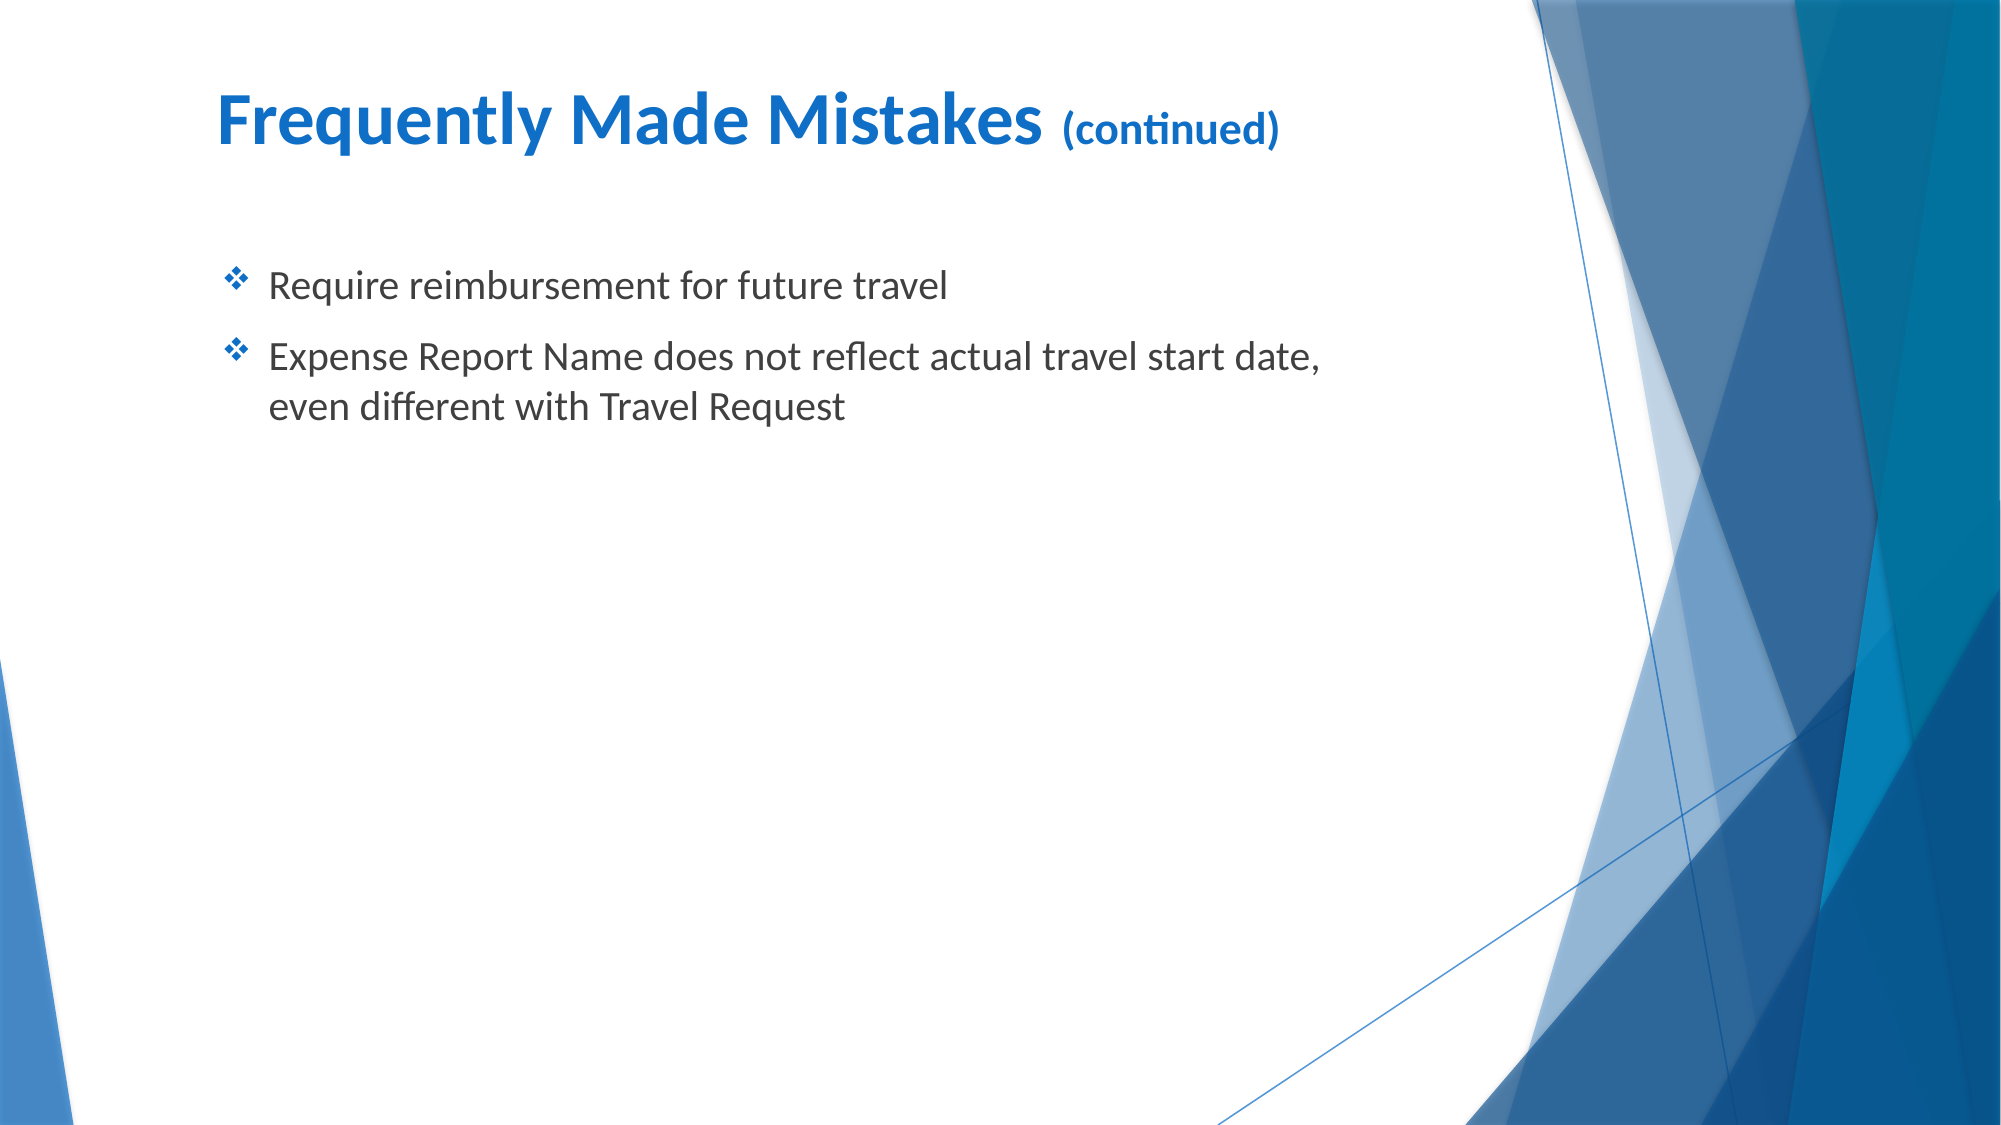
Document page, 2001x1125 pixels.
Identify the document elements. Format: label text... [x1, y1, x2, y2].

title Frequently Made Mistakes (continued) [131, 62, 1367, 218]
list Require reimbursement for future travel Expense Report Name does not reflect actual travel start date, even different with Travel Request [131, 249, 1392, 1033]
